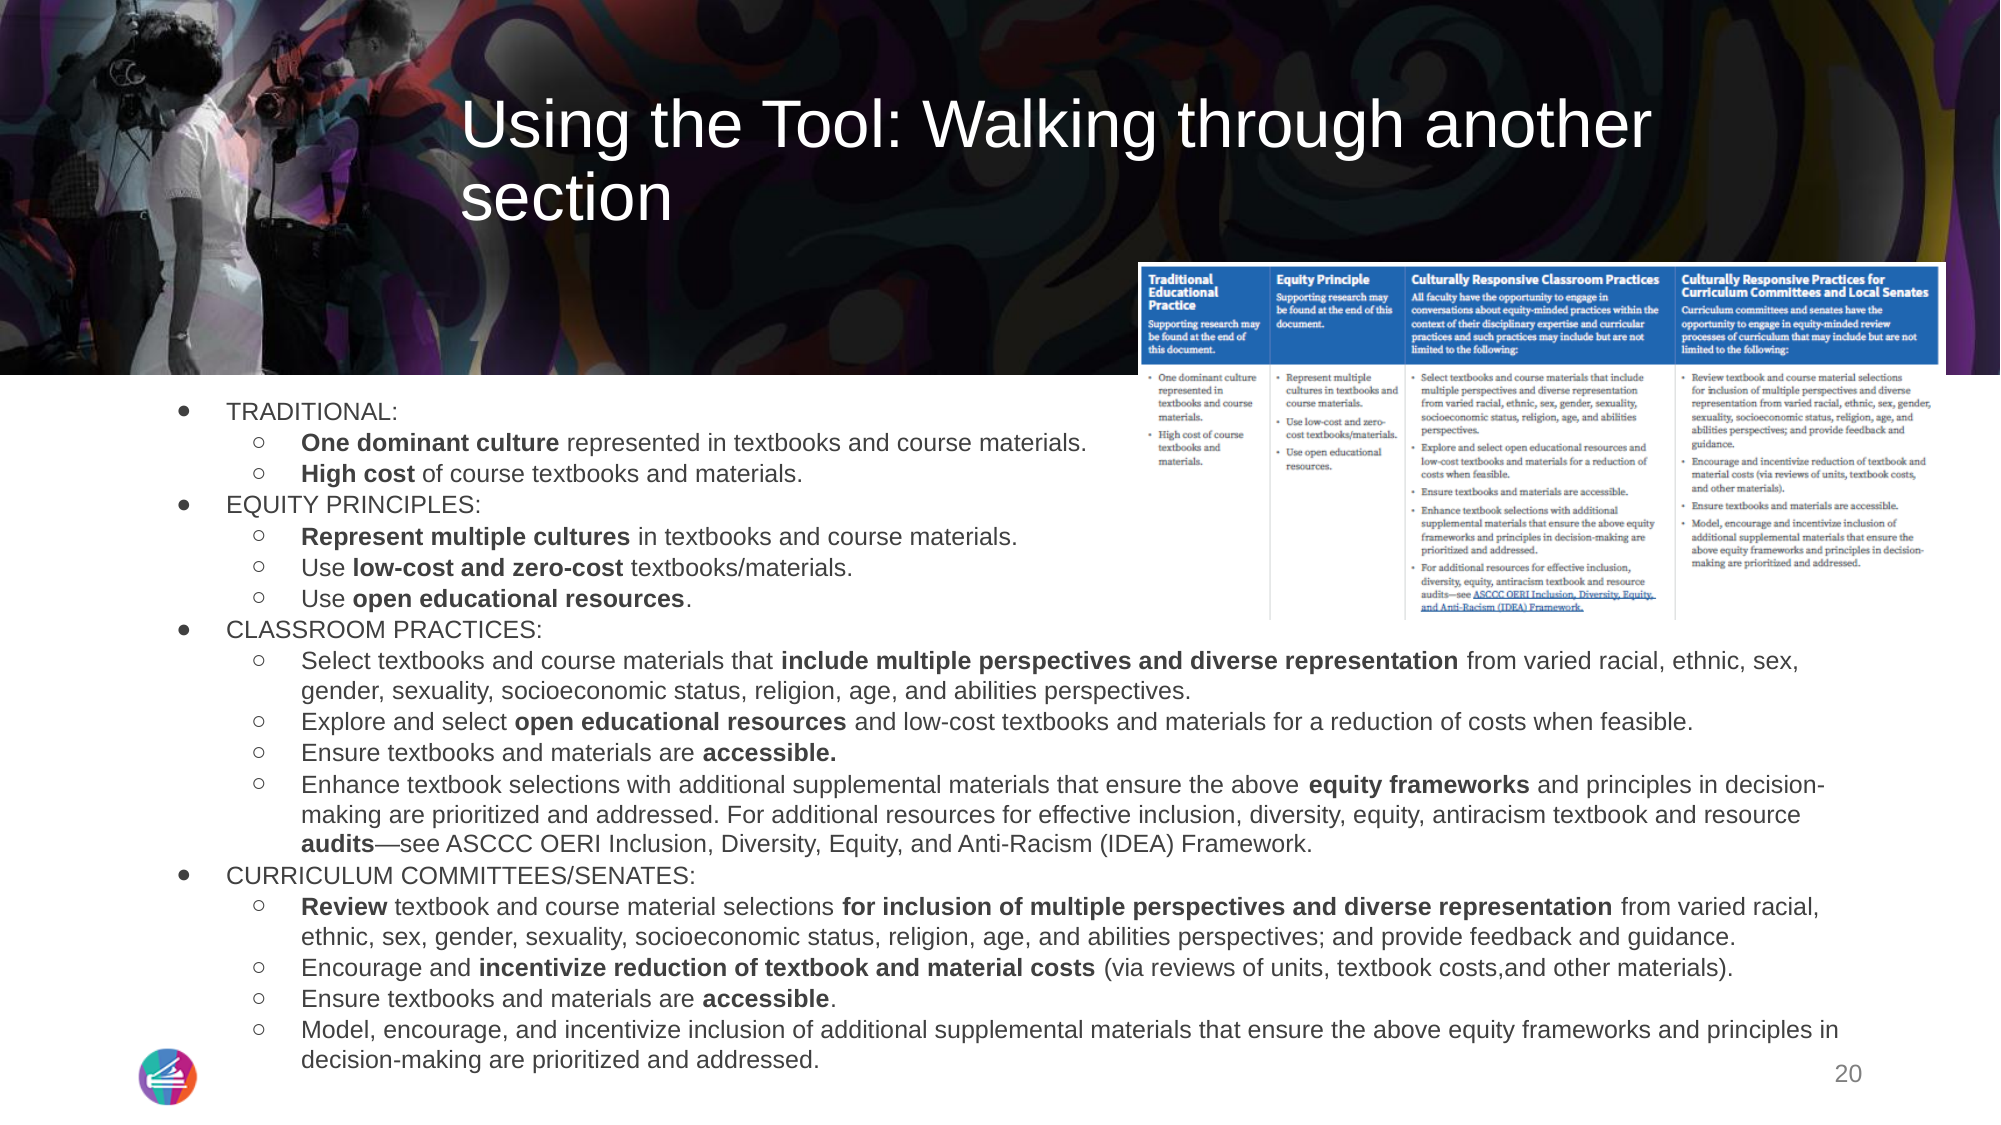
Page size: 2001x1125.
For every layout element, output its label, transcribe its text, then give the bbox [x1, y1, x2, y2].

list TRADITIONAL: One dominant culture represented in textbooks and course materials. High cost of course textbooks and materials. EQUITY PRINCIPLES: Represent multiple cultures in textbooks and course materials. Use low-cost and zero-cost textbooks/materials. Use open educational resources. CLASSROOM PRACTICES: Select textbooks and course materials that include multiple perspectives and diverse representation from varied racial, ethnic, sex, gender, sexuality, socioeconomic status, religion, age, and abilities perspectives. Explore and select open educational resources and low-cost textbooks and materials for a reduction of costs when feasible. Ensure textbooks and materials are accessible. Enhance textbook selections with additional supplemental materials that ensure the above equity frameworks and principles in decision-making are prioritized and addressed. For additional resources for effective inclusion, diversity, equity, antiracism textbook and resource audits—see ASCCC OERI Inclusion, Diversity, Equity, and Anti-Racism (IDEA) Framework. CURRICULUM COMMITTEES/SENATES: Review textbook and course material selections for inclusion of multiple perspectives and diverse representation from varied racial, ethnic, sex, gender, sexuality, socioeconomic status, religion, age, and abilities perspectives; and provide feedback and guidance. Encourage and incentivize reduction of textbook and material costs (via reviews of units, textbook costs,and other materials). Ensure textbooks and materials are accessible. Model, encourage, and incentivize inclusion of additional supplemental materials that ensure the above equity frameworks and principles in decision-making are prioritized and addressed. [136, 387, 1863, 1103]
picture [0, 0, 2000, 620]
title Using the Tool: Walking through another section [440, 69, 1881, 343]
picture [136, 1103, 199, 1108]
